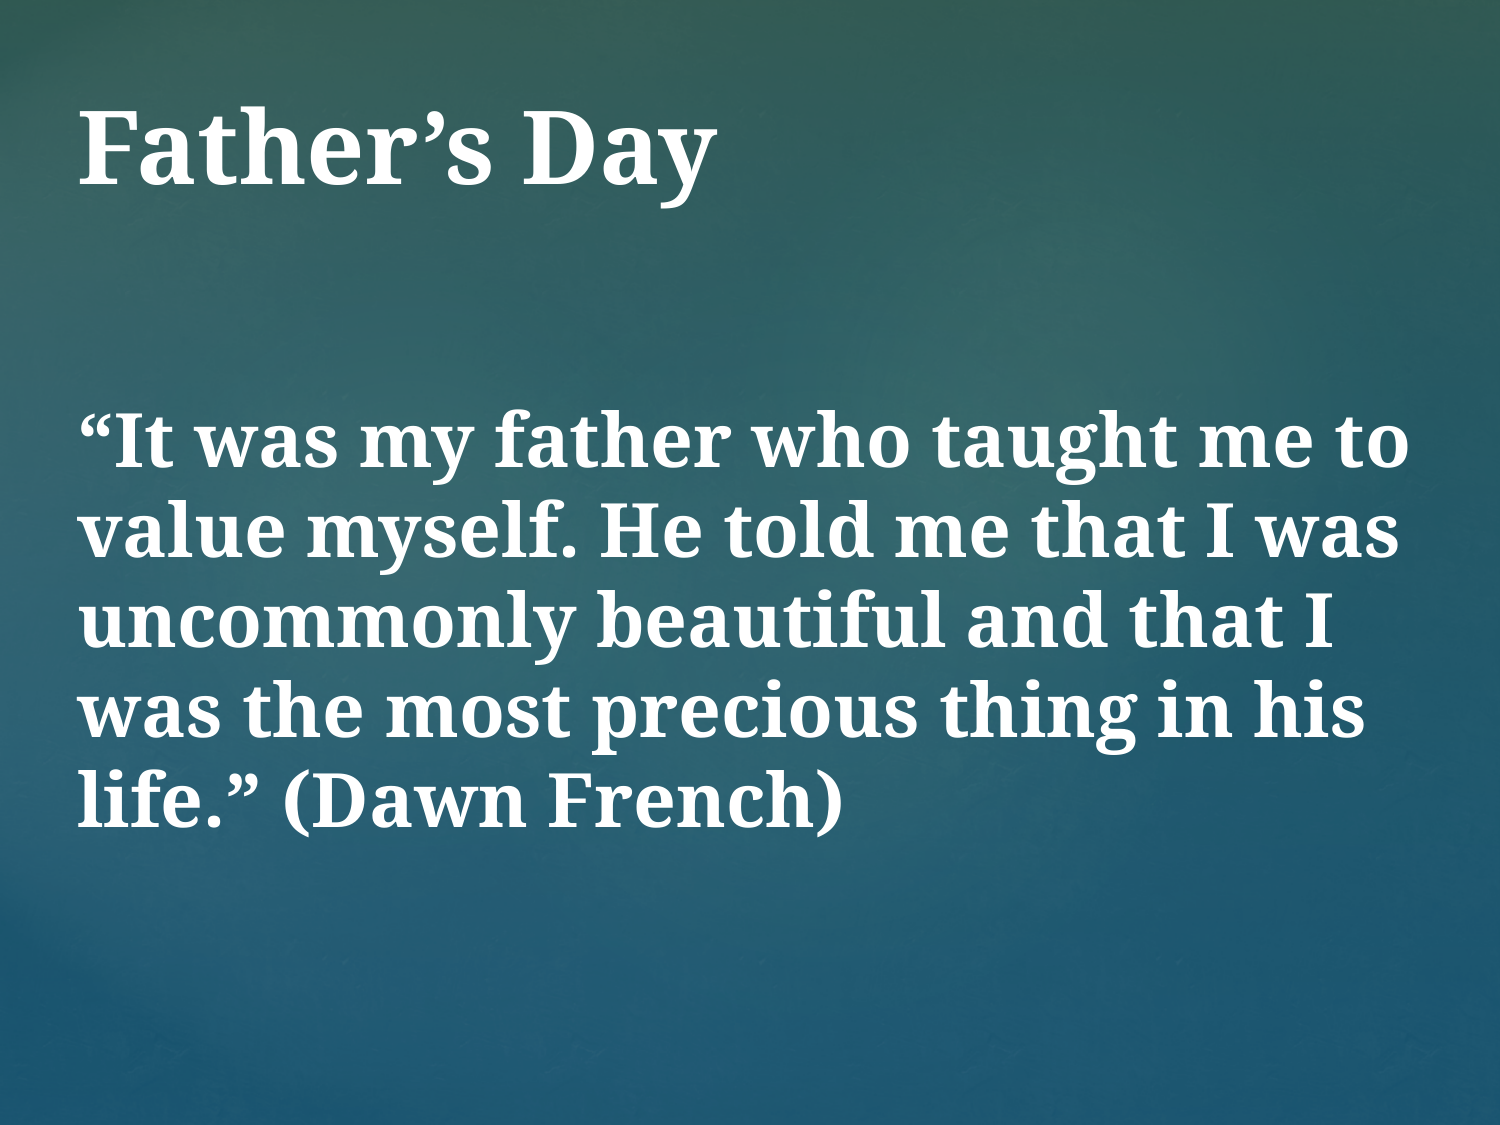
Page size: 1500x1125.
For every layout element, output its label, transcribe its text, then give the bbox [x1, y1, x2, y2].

title Father’s Day [62, 62, 1300, 213]
picture [0, 332, 1500, 1125]
list “It was my father who taught me to value myself. He told me that I was uncommonly beautiful and that I was the most precious thing in his life.” (Dawn French) [62, 287, 1450, 1038]
